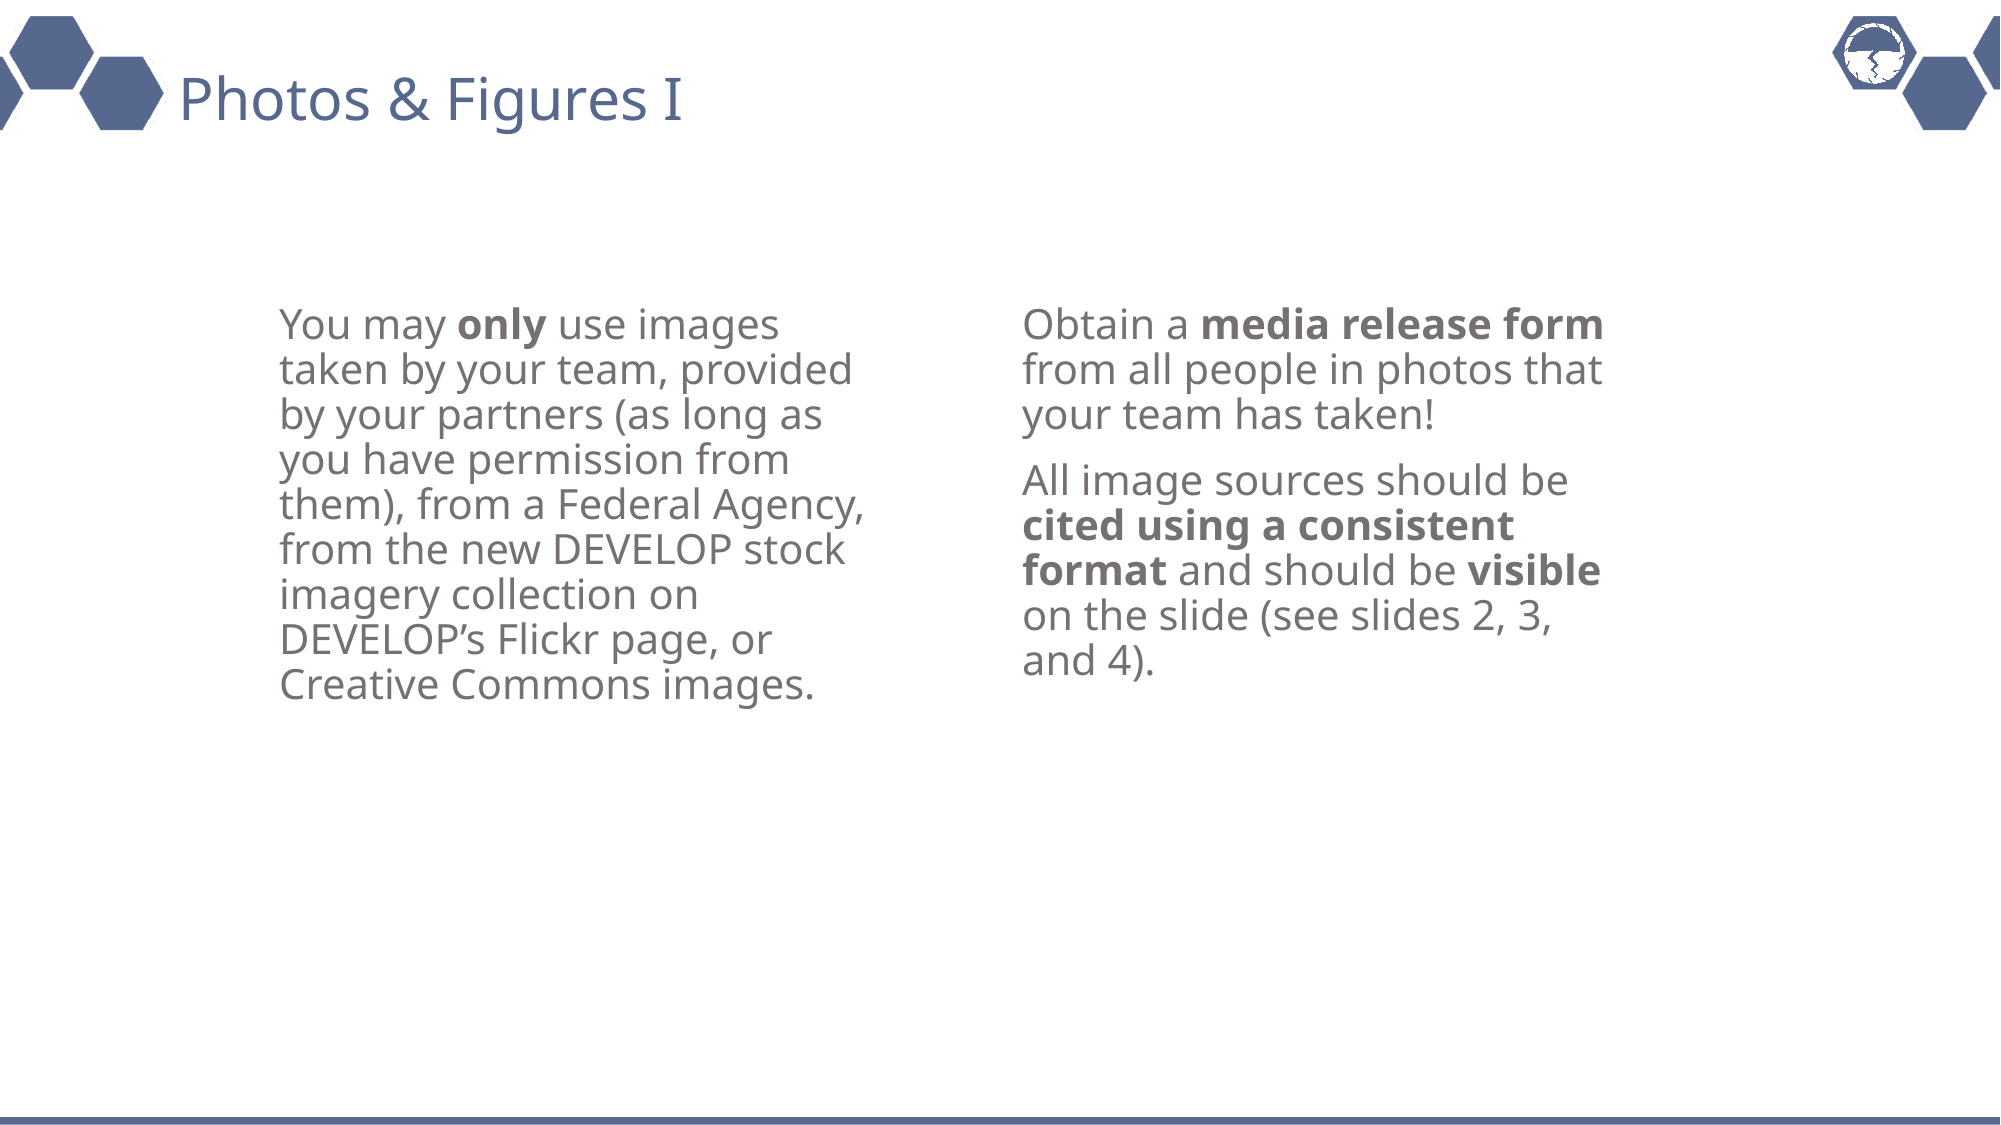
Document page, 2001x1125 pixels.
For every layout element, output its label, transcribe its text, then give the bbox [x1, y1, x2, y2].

list You may only use images taken by your team, provided by your partners (as long as you have permission from them), from a Federal Agency, from the new DEVELOP stock imagery collection on DEVELOP’s Flickr page, or Creative Commons images. [264, 296, 911, 845]
picture [0, 0, 2000, 1117]
list Obtain a media release form from all people in photos that your team has taken! All image sources should be cited using a consistent format and should be visible on the slide (see slides 2, 3, and 4). [1007, 296, 1654, 845]
title Photos & Figures I [164, 62, 1843, 141]
